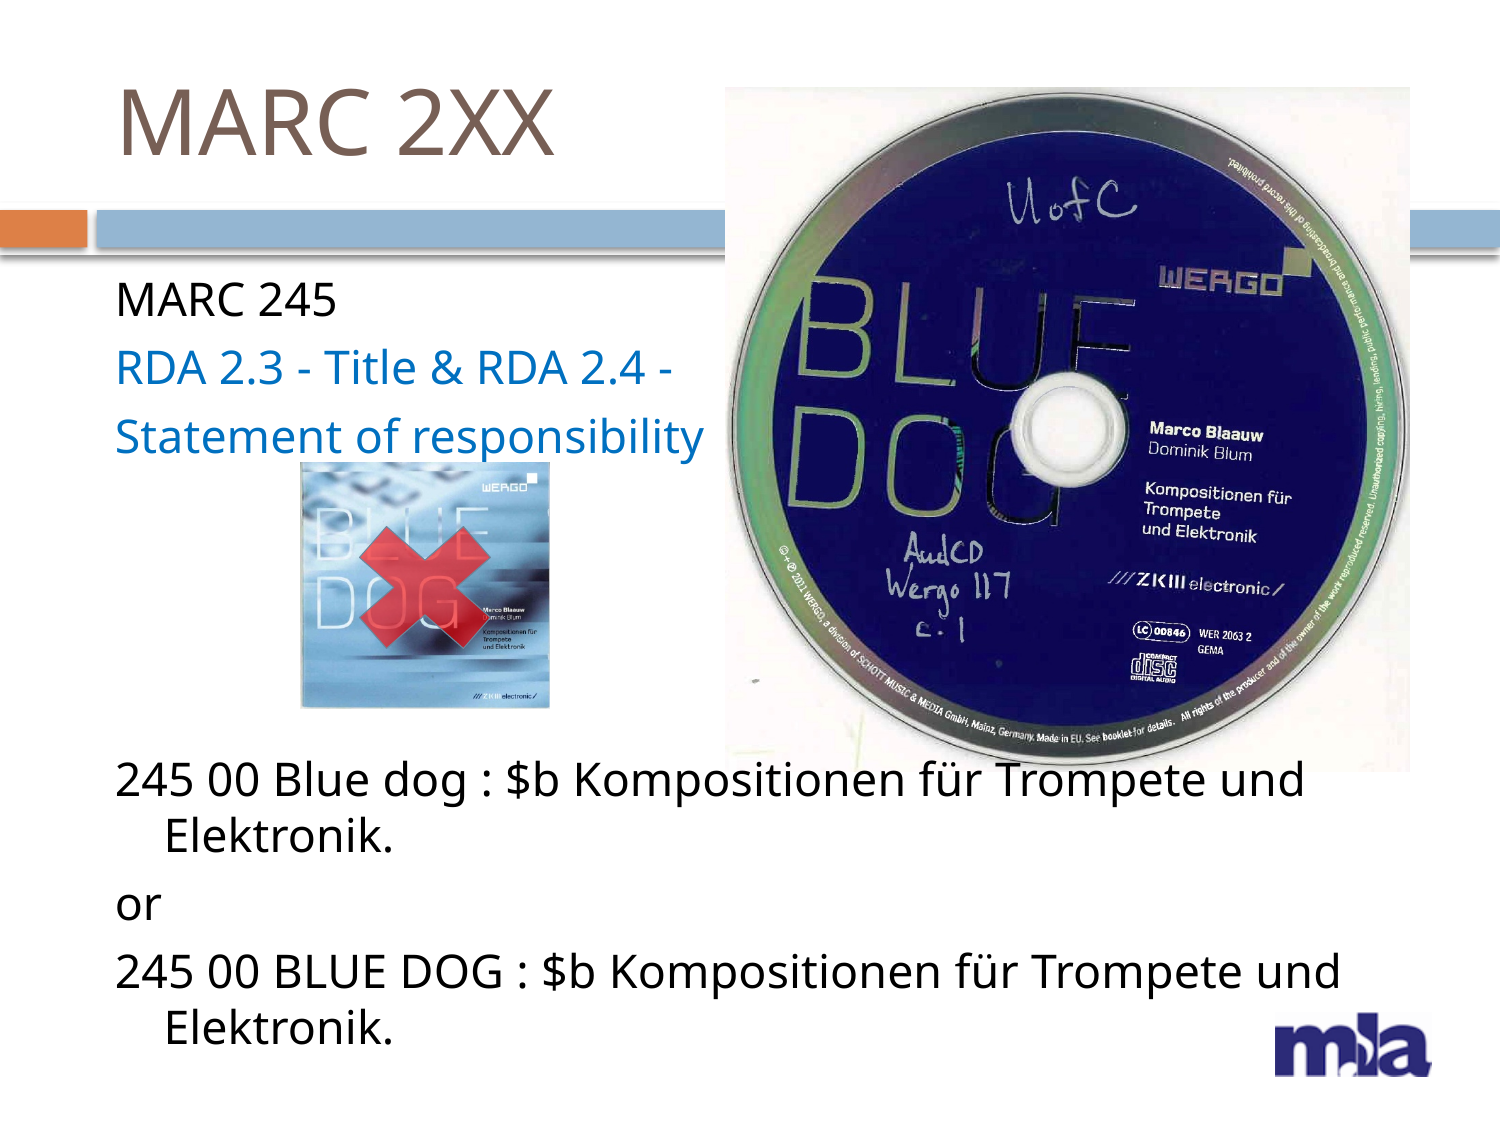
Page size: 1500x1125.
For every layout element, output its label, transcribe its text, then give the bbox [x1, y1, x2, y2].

picture [299, 462, 551, 710]
list MARC 245 RDA 2.3 - Title & RDA 2.4 - Statement of responsibility 245 00 Blue dog : $b Kompositionen für Trompete und Elektronik. or 245 00 BLUE DOG : $b Kompositionen für Trompete und Elektronik. [99, 262, 1438, 1063]
title MARC 2XX [100, 37, 1438, 200]
picture [724, 87, 1410, 773]
picture [1275, 1063, 1432, 1077]
